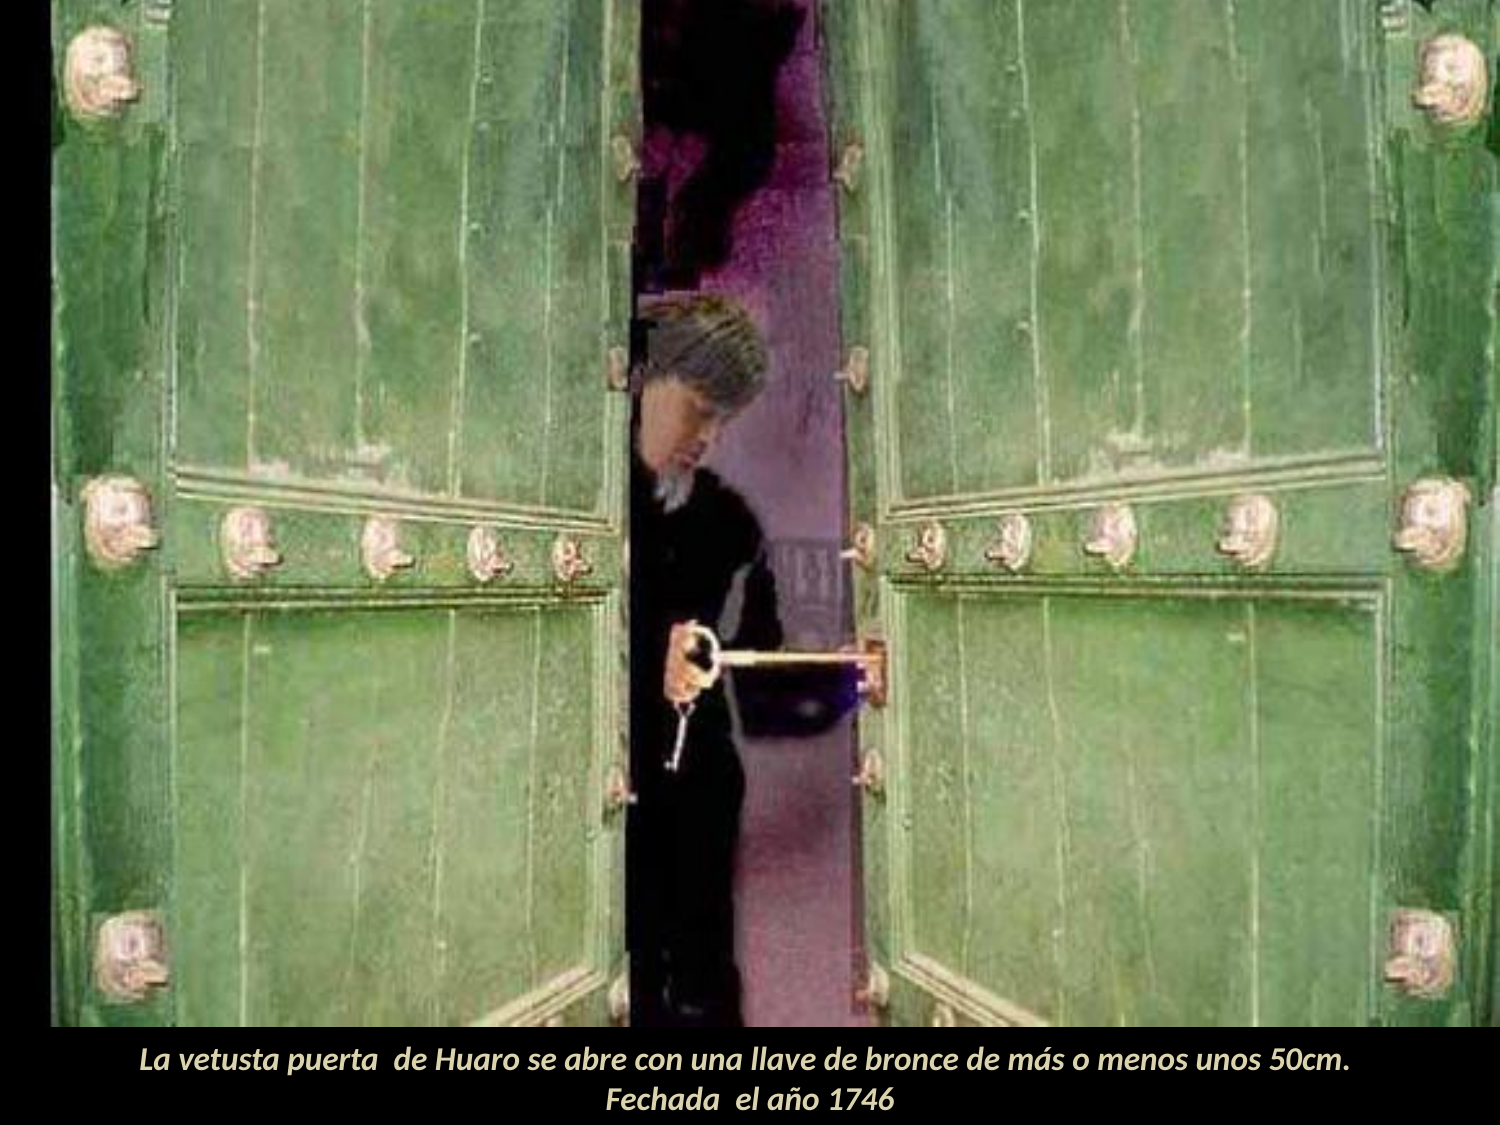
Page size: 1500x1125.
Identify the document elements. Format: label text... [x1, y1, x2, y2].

picture [0, 0, 1500, 1027]
text_box La vetusta puerta de Huaro se abre con una llave de bronce de más o menos unos 50cm. Fechada el año 1746 [0, 1034, 1500, 1125]
